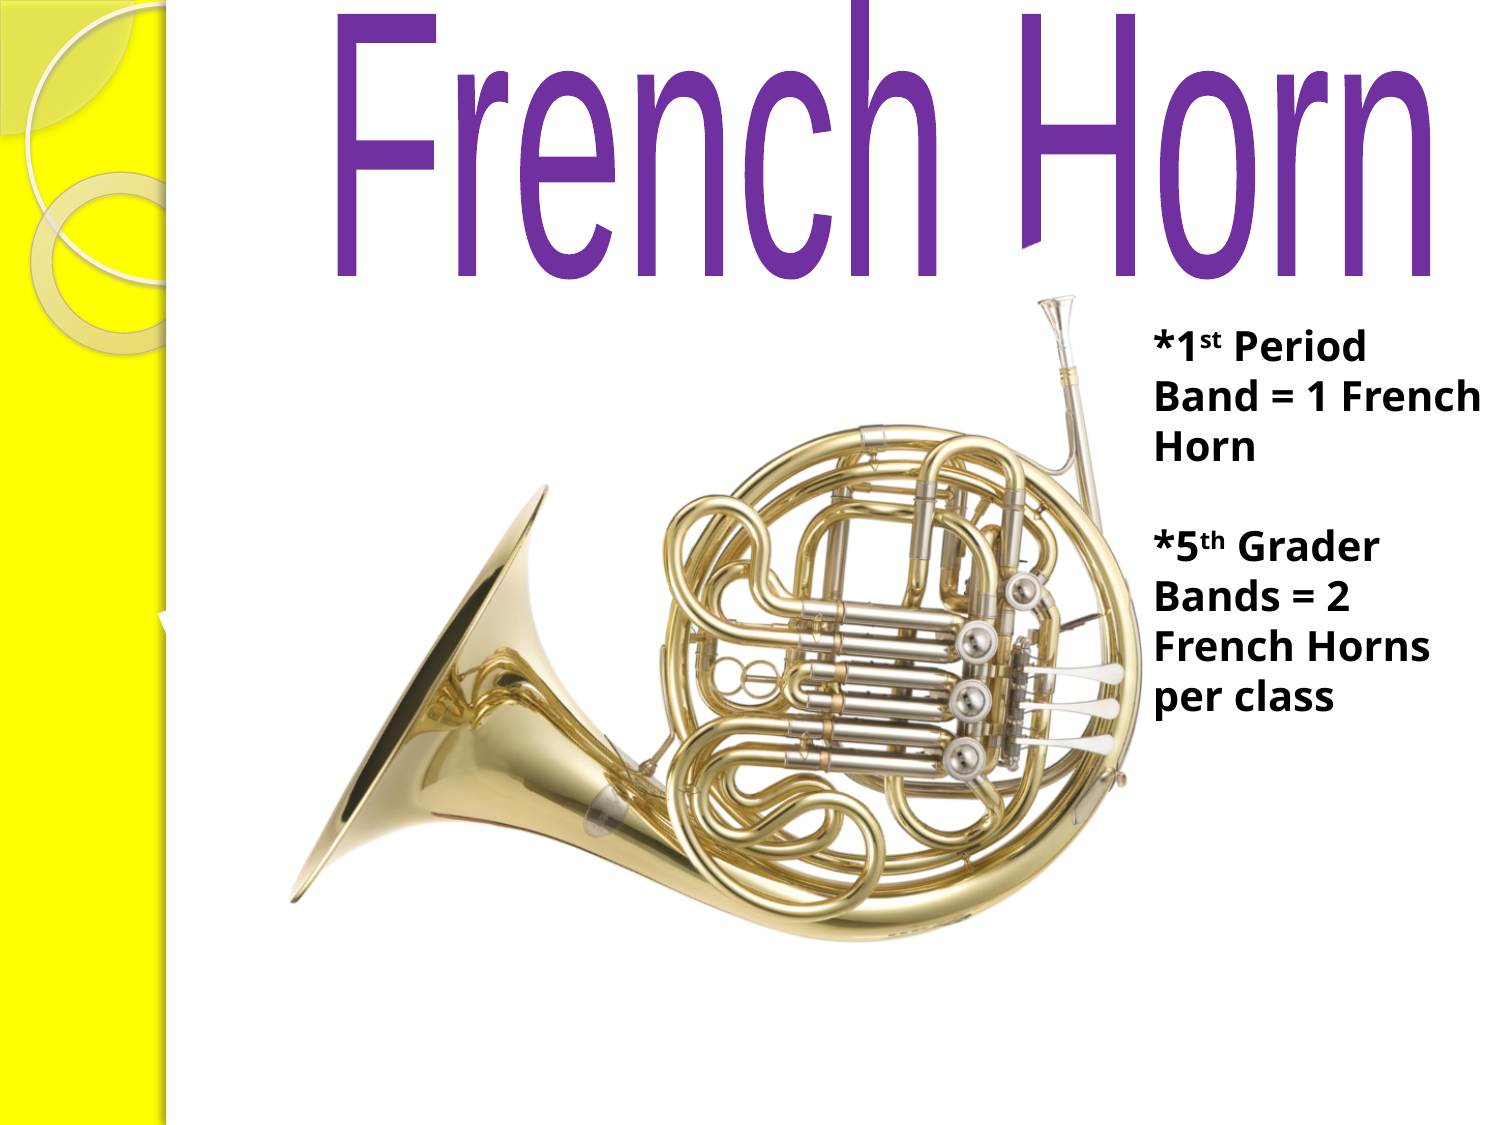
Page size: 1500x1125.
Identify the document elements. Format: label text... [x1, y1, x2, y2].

picture [159, 236, 1293, 1125]
text_box *1st Period Band = 1 French Horn *5th Grader Bands = 2 French Horns per class [1138, 312, 1500, 728]
